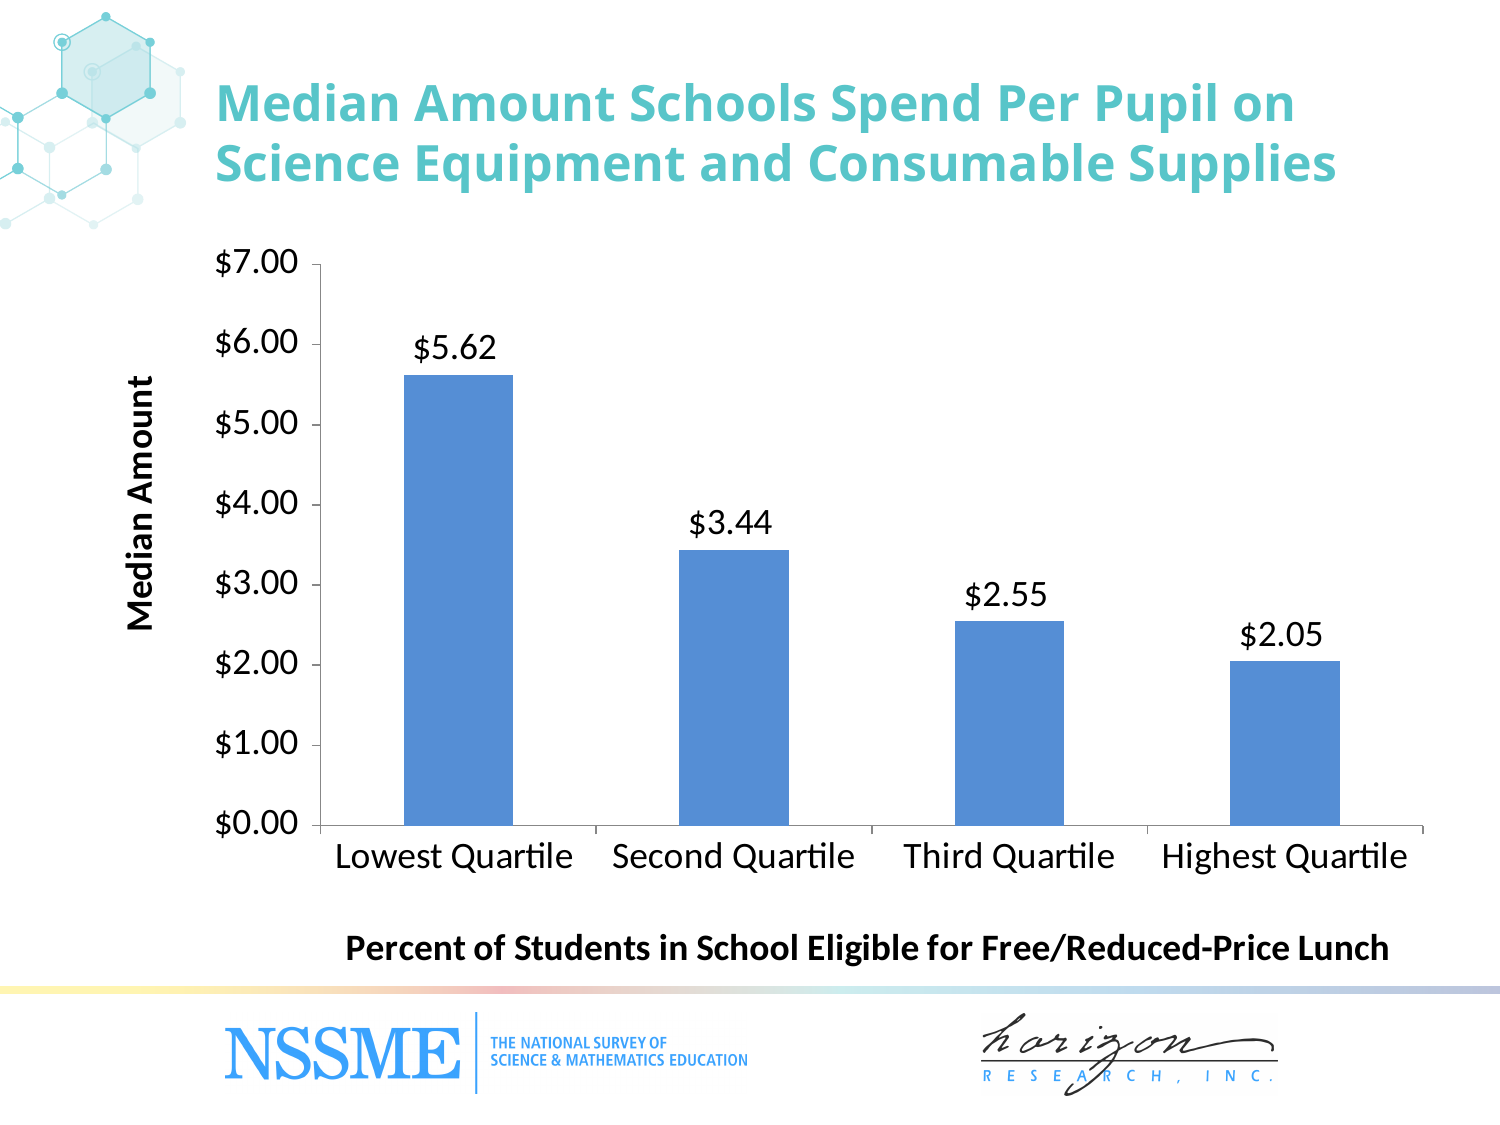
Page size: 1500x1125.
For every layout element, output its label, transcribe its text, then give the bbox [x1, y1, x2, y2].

picture [0, 0, 1500, 1125]
text_box Median Amount Schools Spend Per Pupil on Science Equipment and Consumable Supplies [200, 37, 1425, 225]
chart [99, 230, 1451, 982]
